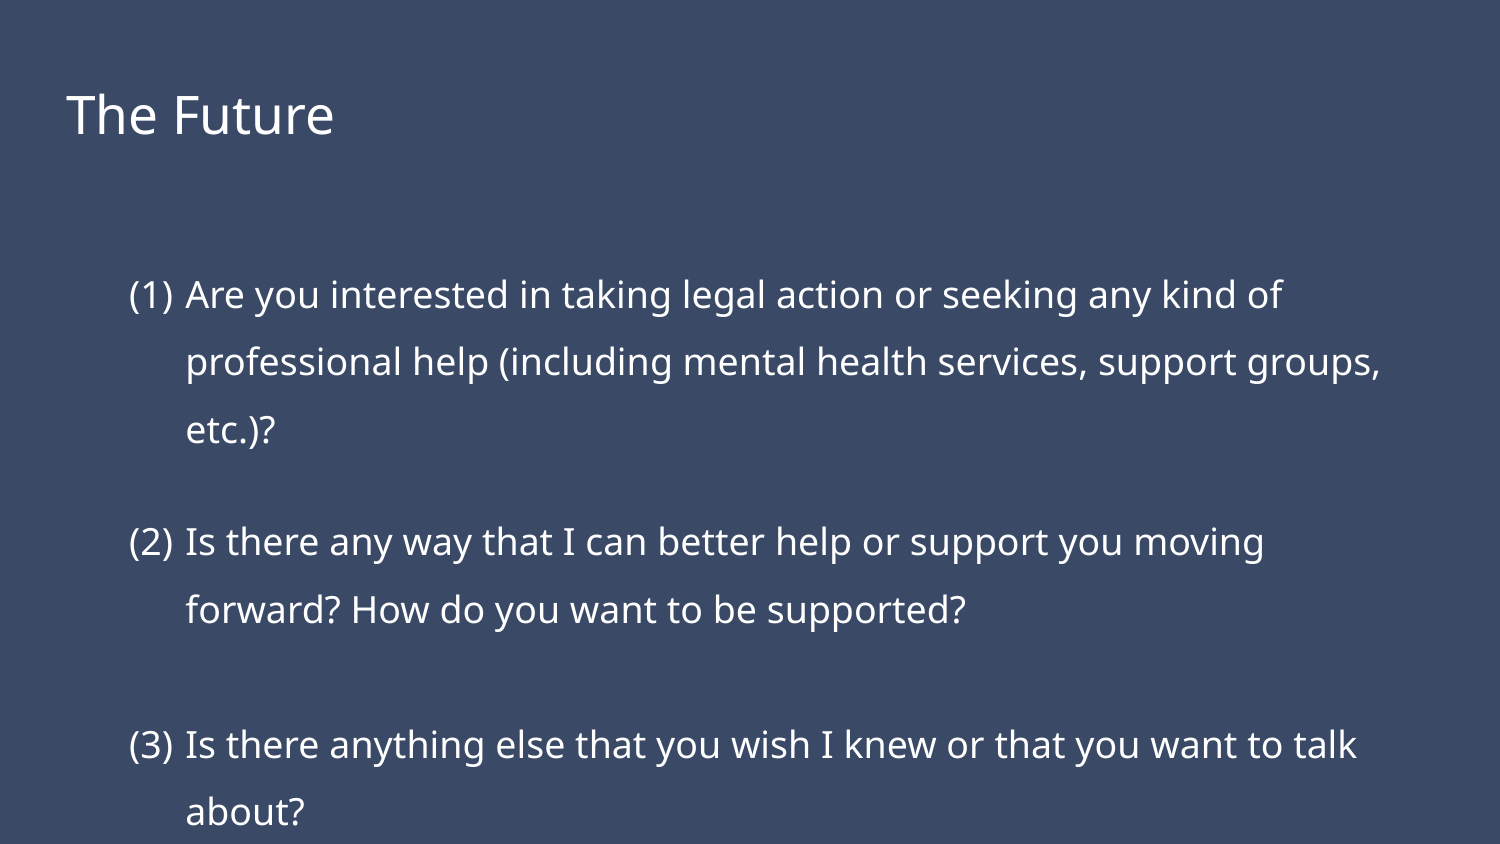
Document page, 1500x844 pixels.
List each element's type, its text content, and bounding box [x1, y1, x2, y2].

list Are you interested in taking legal action or seeking any kind of professional help (including mental health services, support groups, etc.)? Is there any way that I can better help or support you moving forward? How do you want to be supported? Is there anything else that you wish I knew or that you want to talk about? [95, 233, 1405, 661]
title The Future [51, 66, 1449, 161]
